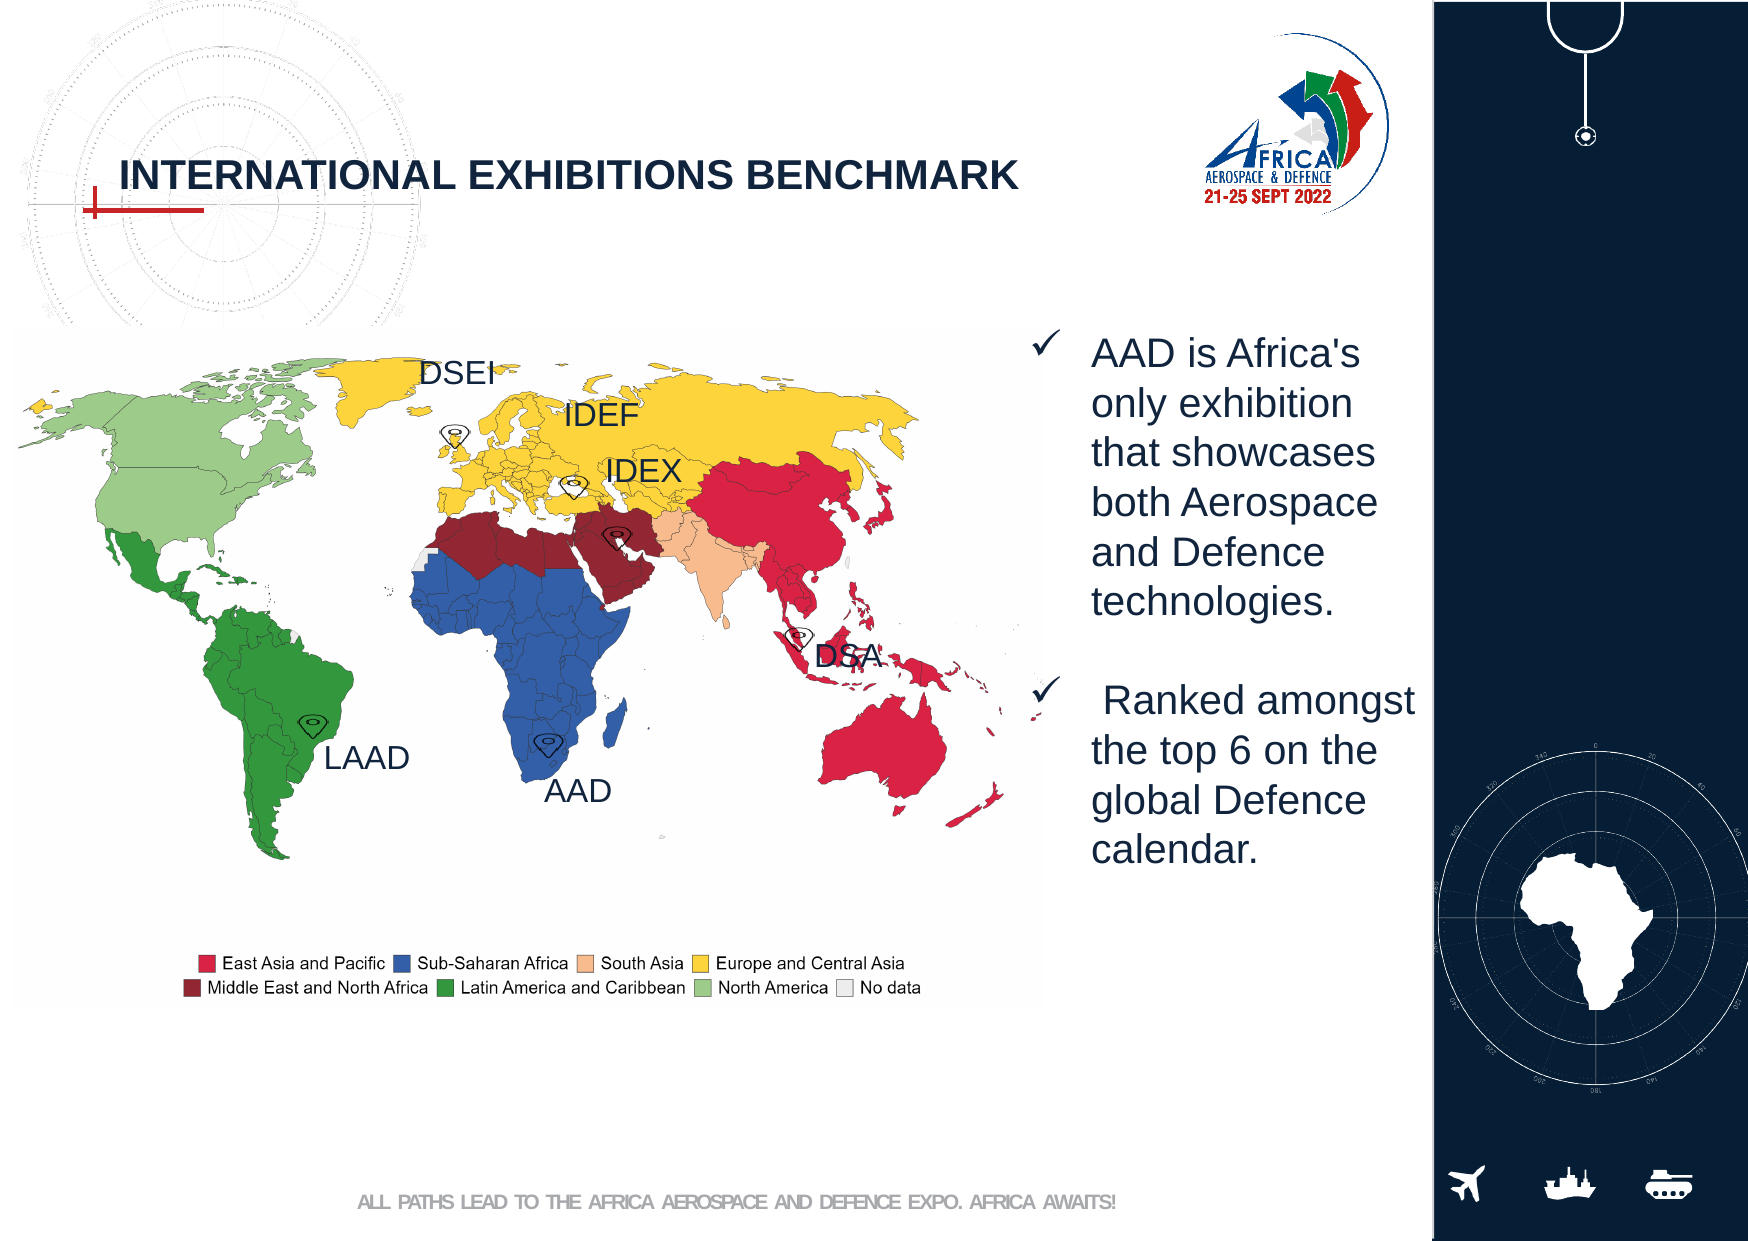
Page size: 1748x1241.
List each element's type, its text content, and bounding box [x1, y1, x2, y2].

text_box [1544, 1166, 1597, 1200]
text_box AAD is Africa's only exhibition that showcases both Aerospace and Defence technologies. Ranked amongst the top 6 on the global Defence calendar. [1014, 318, 1440, 880]
title INTERNATIONAL EXHIBITIONS BENCHMARK [116, 145, 1037, 325]
text_box [1435, 1, 1748, 708]
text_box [1546, 0, 1625, 148]
picture [0, 0, 1044, 1010]
text_box [1432, 1130, 1748, 1241]
text_box [1650, 1169, 1693, 1180]
picture [1448, 1165, 1485, 1202]
picture [1394, 709, 1748, 1123]
picture [1204, 32, 1389, 215]
text_box [1645, 1181, 1693, 1199]
text_box ALL PATHS LEAD TO THE AFRICA AEROSPACE AND DEFENCE EXPO. AFRICA AWAITS! [356, 1188, 1169, 1214]
